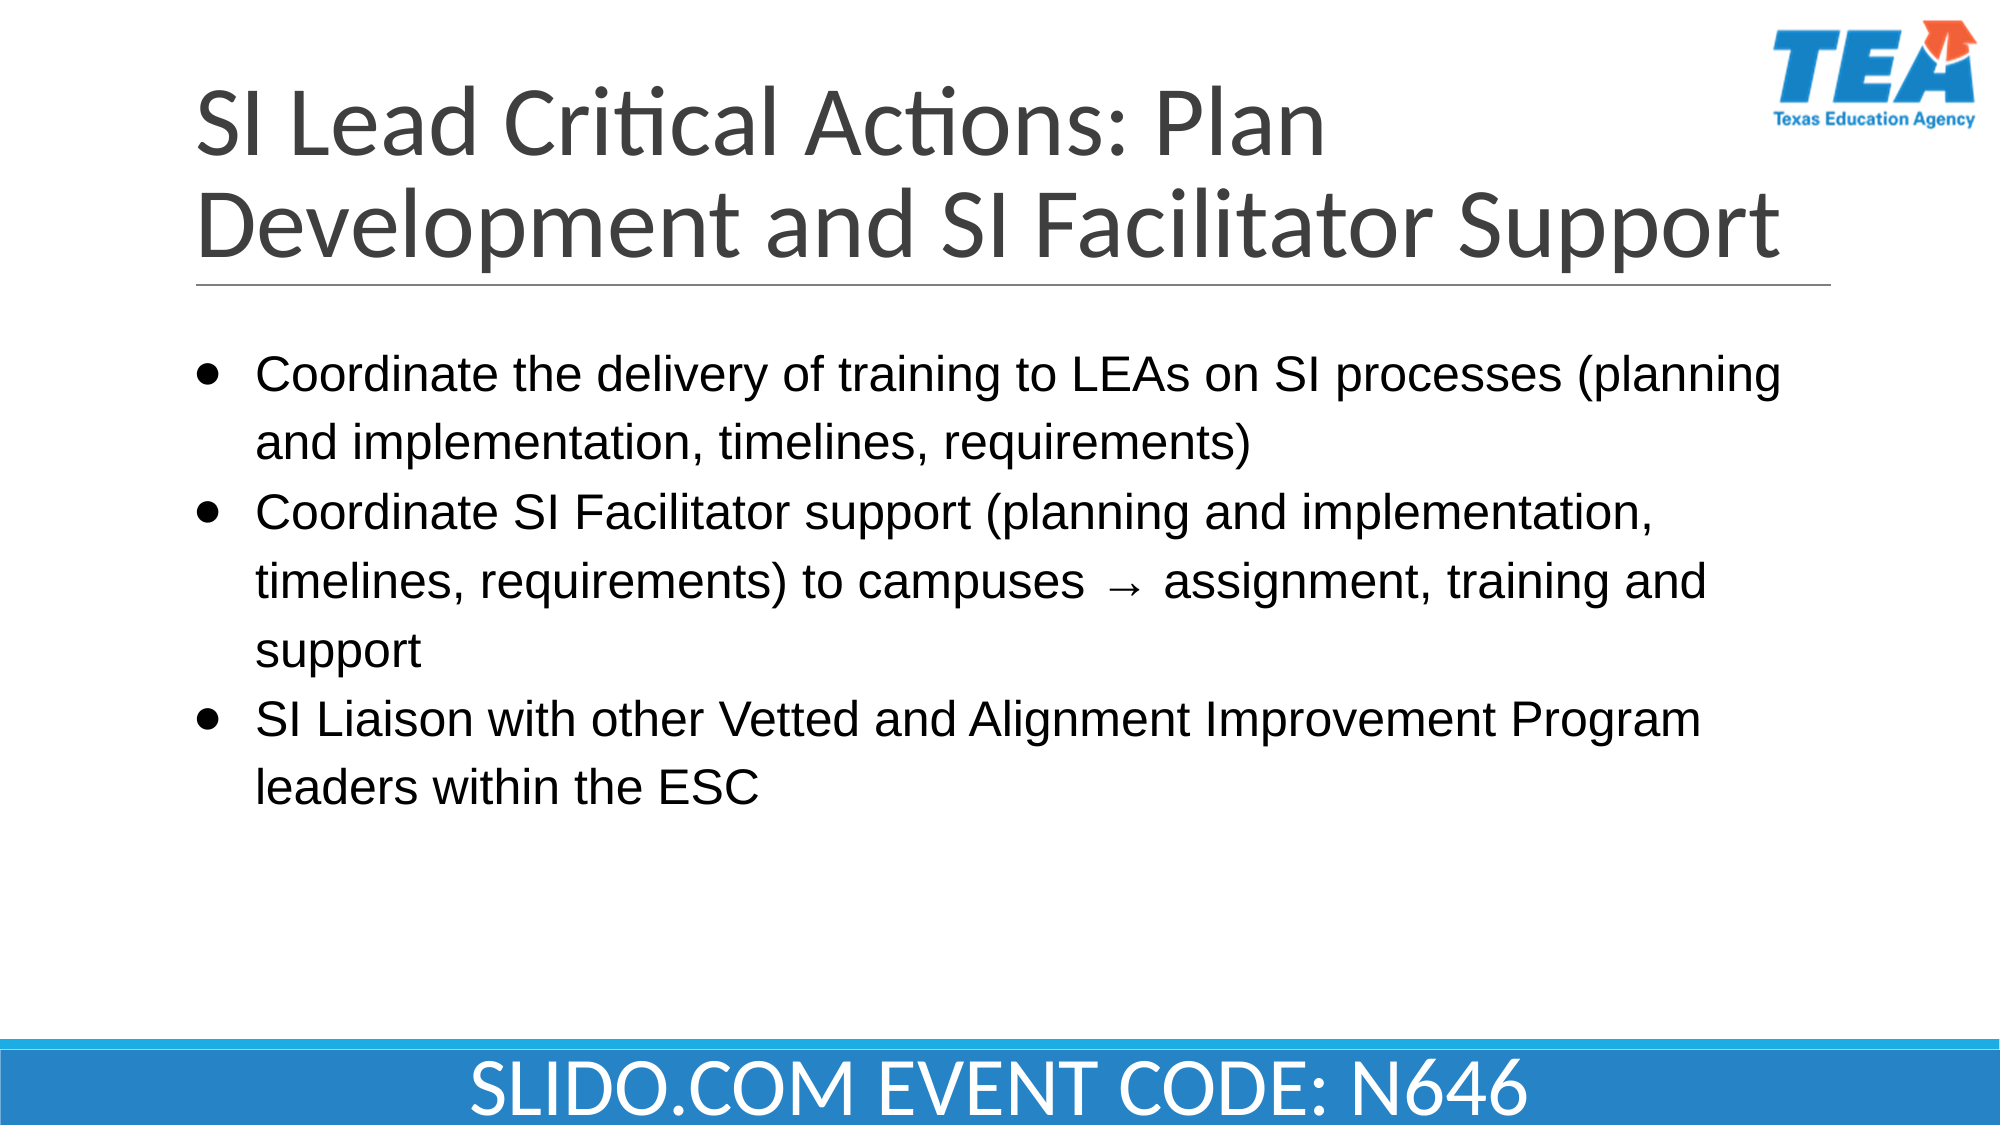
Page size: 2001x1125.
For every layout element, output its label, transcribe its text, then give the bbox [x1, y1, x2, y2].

text_box SLIDO.COM EVENT CODE: N646 [0, 1024, 2000, 1125]
picture [1757, 13, 2000, 137]
title SI Lead Critical Actions: Plan Development and SI Facilitator Support [180, 47, 1830, 285]
list Coordinate the delivery of training to LEAs on SI processes (planning and implementation, timelines, requirements) Coordinate SI Facilitator support (planning and implementation, timelines, requirements) to campuses → assignment, training and support SI Liaison with other Vetted and Alignment Improvement Program leaders within the ESC [180, 324, 1830, 985]
